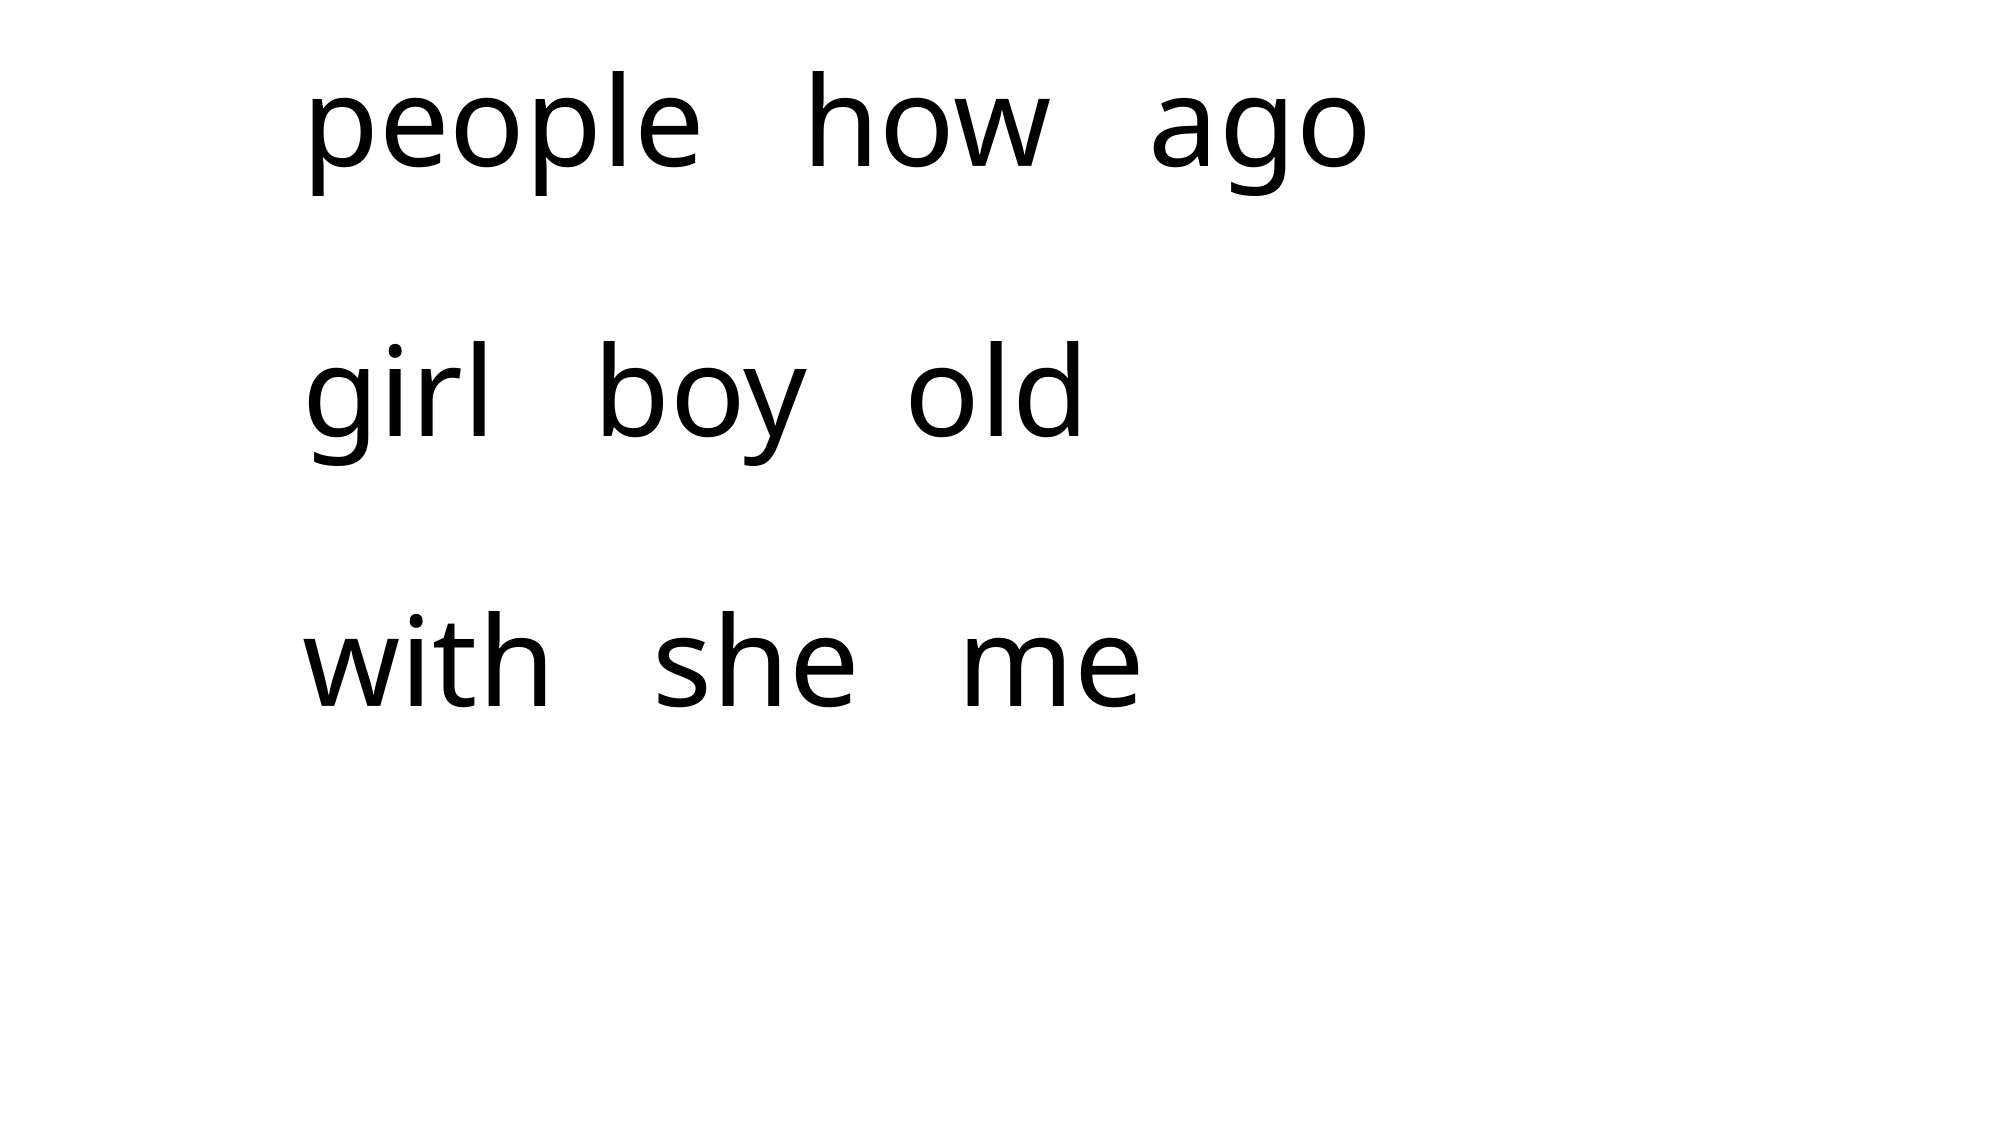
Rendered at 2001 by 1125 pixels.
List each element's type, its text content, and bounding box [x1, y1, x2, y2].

title people how ago girl boy old with she me [137, 51, 1863, 1087]
